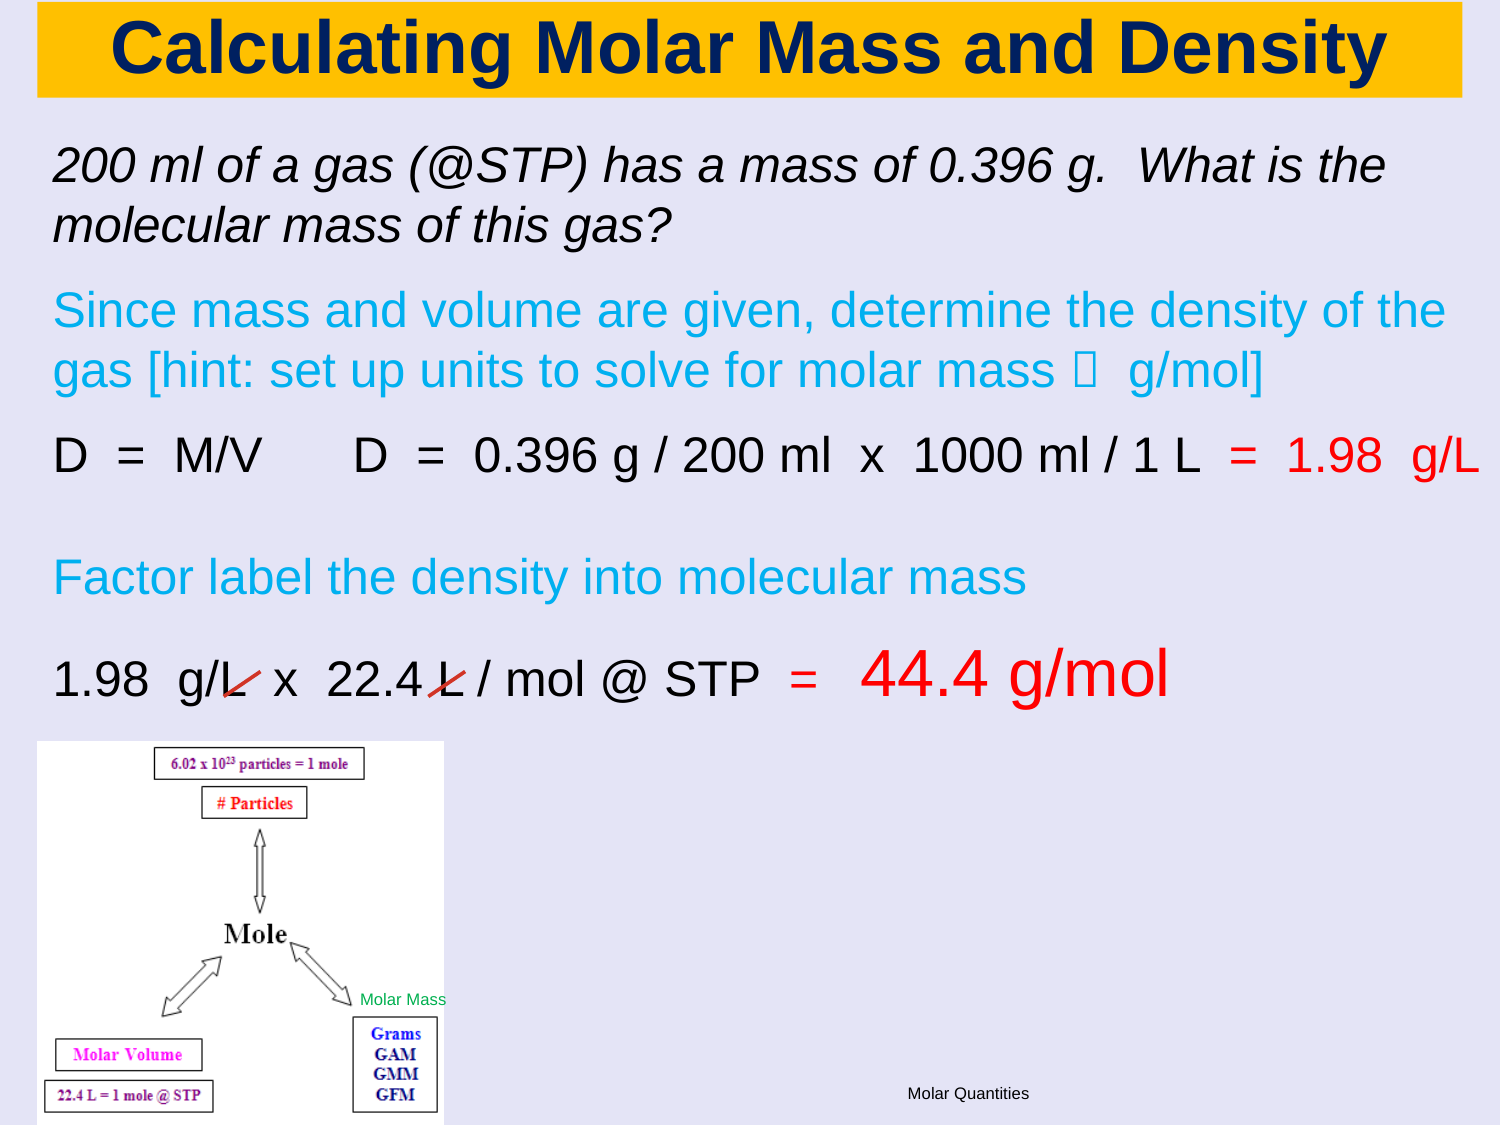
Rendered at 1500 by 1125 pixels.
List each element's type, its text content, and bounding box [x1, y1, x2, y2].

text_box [37, 741, 463, 1125]
text_box Calculating Molar Mass and Density [37, 1, 1463, 98]
list 200 ml of a gas (@STP) has a mass of 0.396 g. What is the molecular mass of this gas? Since mass and volume are given, determine the density of the gas [hint: set up units to solve for molar mass  g/mol] D = M/V D = 0.396 g / 200 ml x 1000 ml / 1 L = 1.98 g/L Factor label the density into molecular mass 1.98 g/L x 22.4 L / mol @ STP = 44.4 g/mol [37, 125, 1500, 725]
footer Molar Quantities [587, 1074, 1350, 1125]
